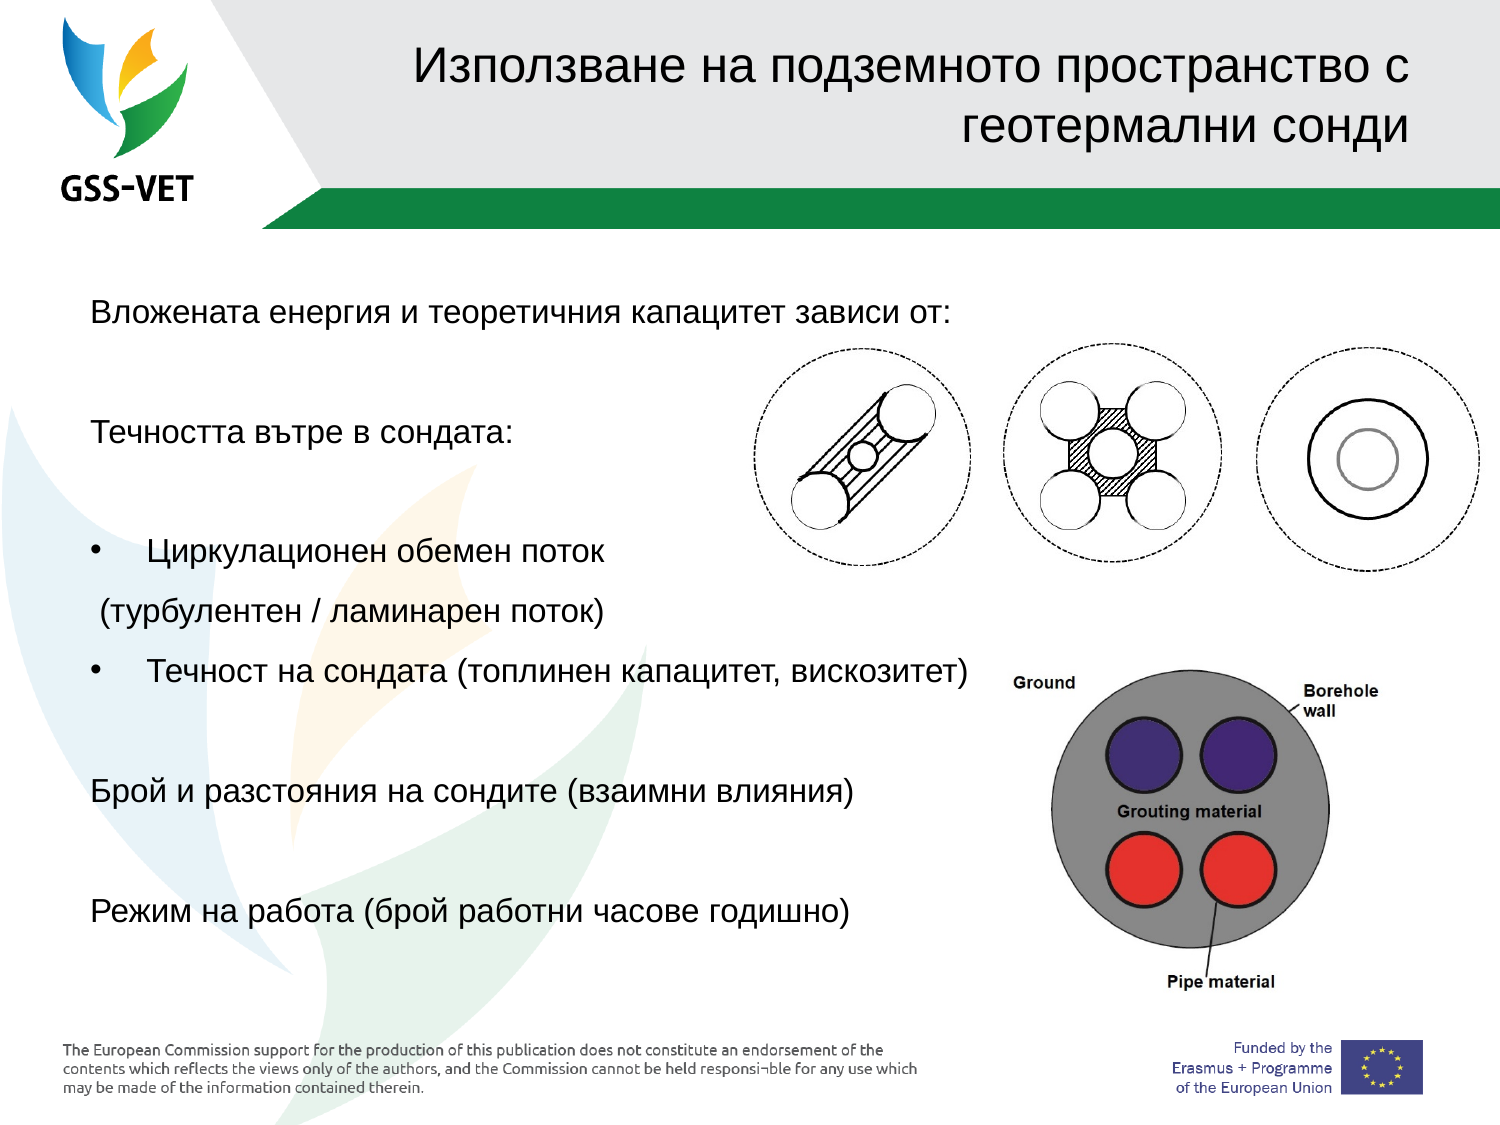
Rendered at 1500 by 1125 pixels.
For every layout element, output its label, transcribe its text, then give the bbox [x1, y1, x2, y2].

picture [0, 0, 1500, 1125]
title Използване на подземното пространство с геотермални сонди [324, 0, 1425, 185]
list Вложената енергия и теоретичния капацитет зависи от: Течността вътре в сондата: Циркулационен обемен поток (турбулентен / ламинарен поток) Течност на сондата (топлинен капацитет, вискозитет) Брой и разстояния на сондите (взаимни влияния) Режим на работа (брой работни часове годишно) [75, 262, 988, 1035]
